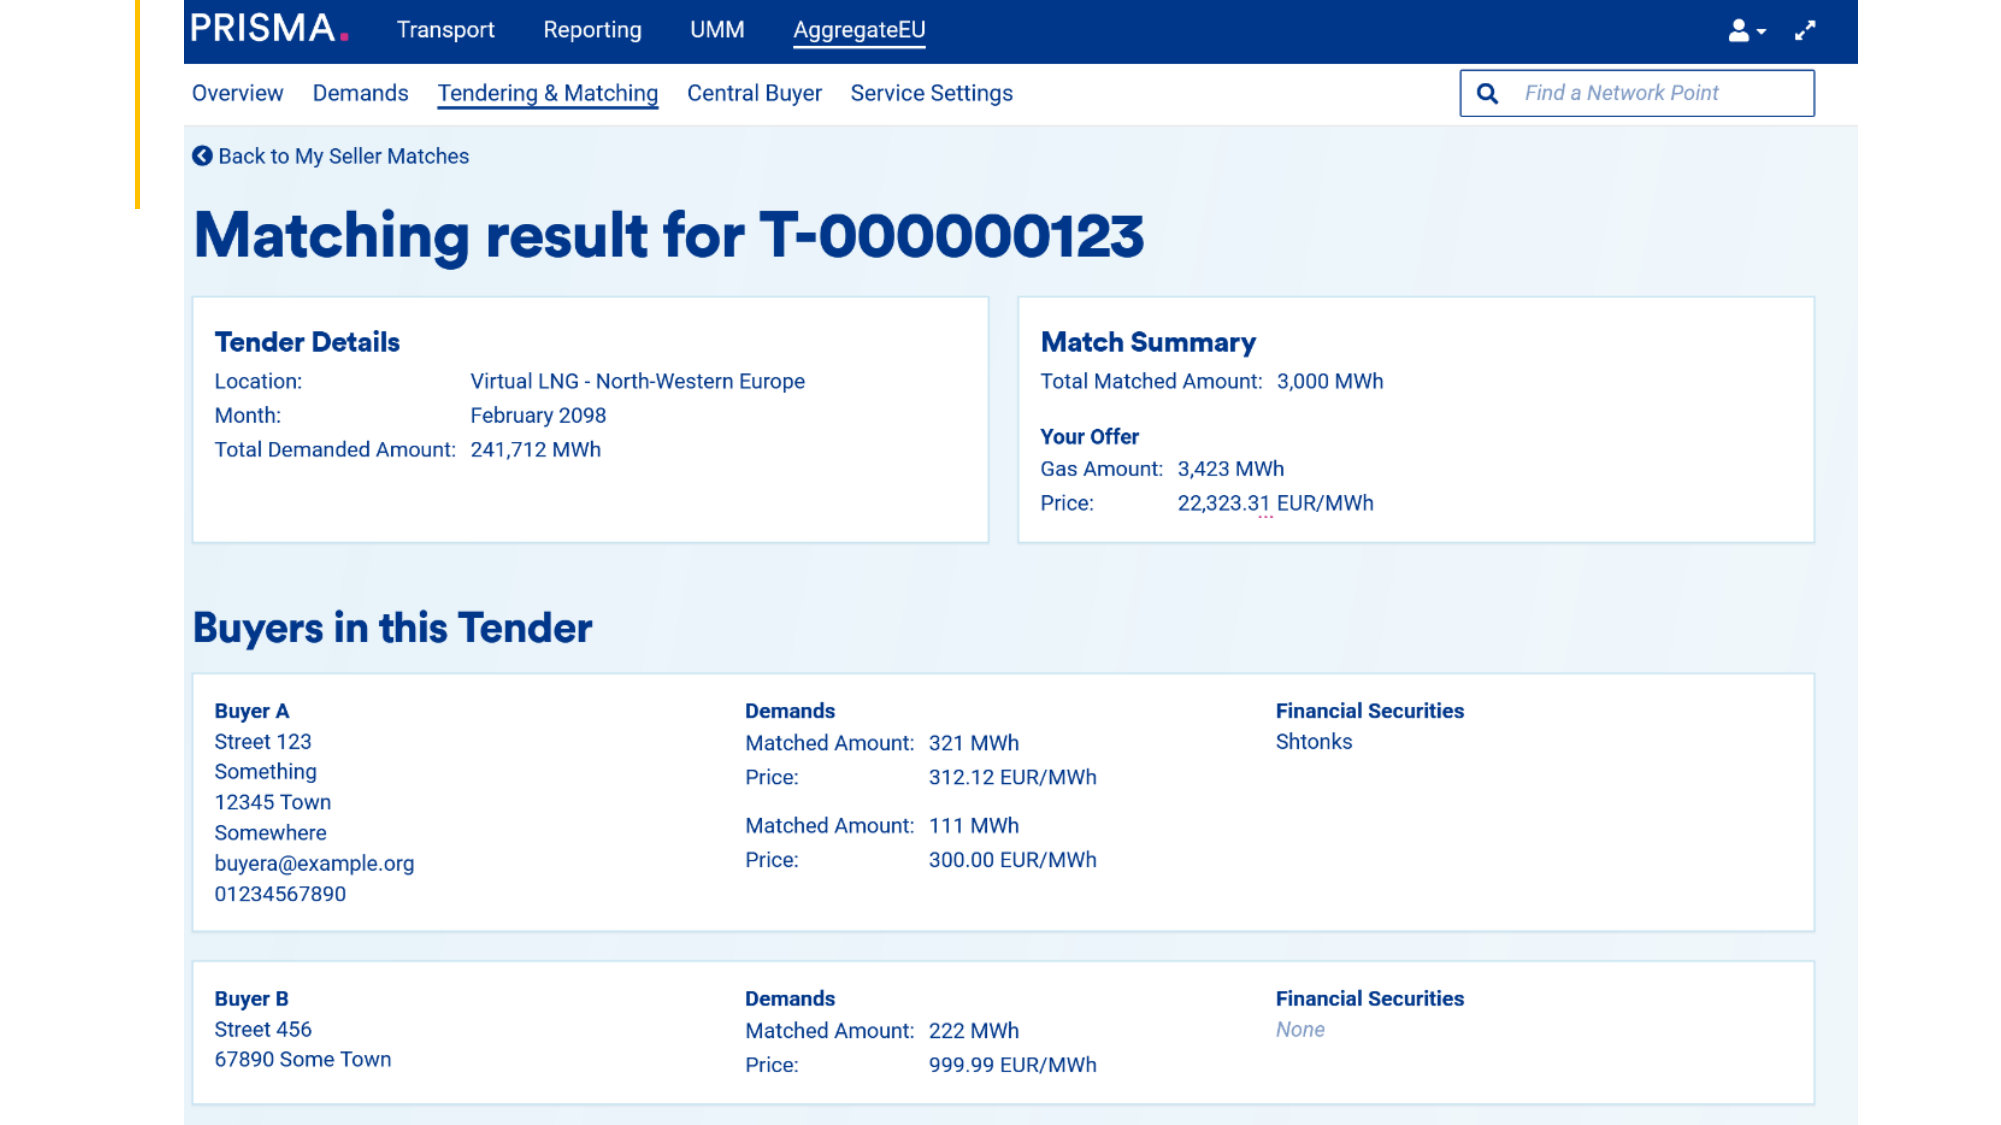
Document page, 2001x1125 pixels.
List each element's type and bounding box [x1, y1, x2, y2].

list [184, 0, 1858, 1125]
